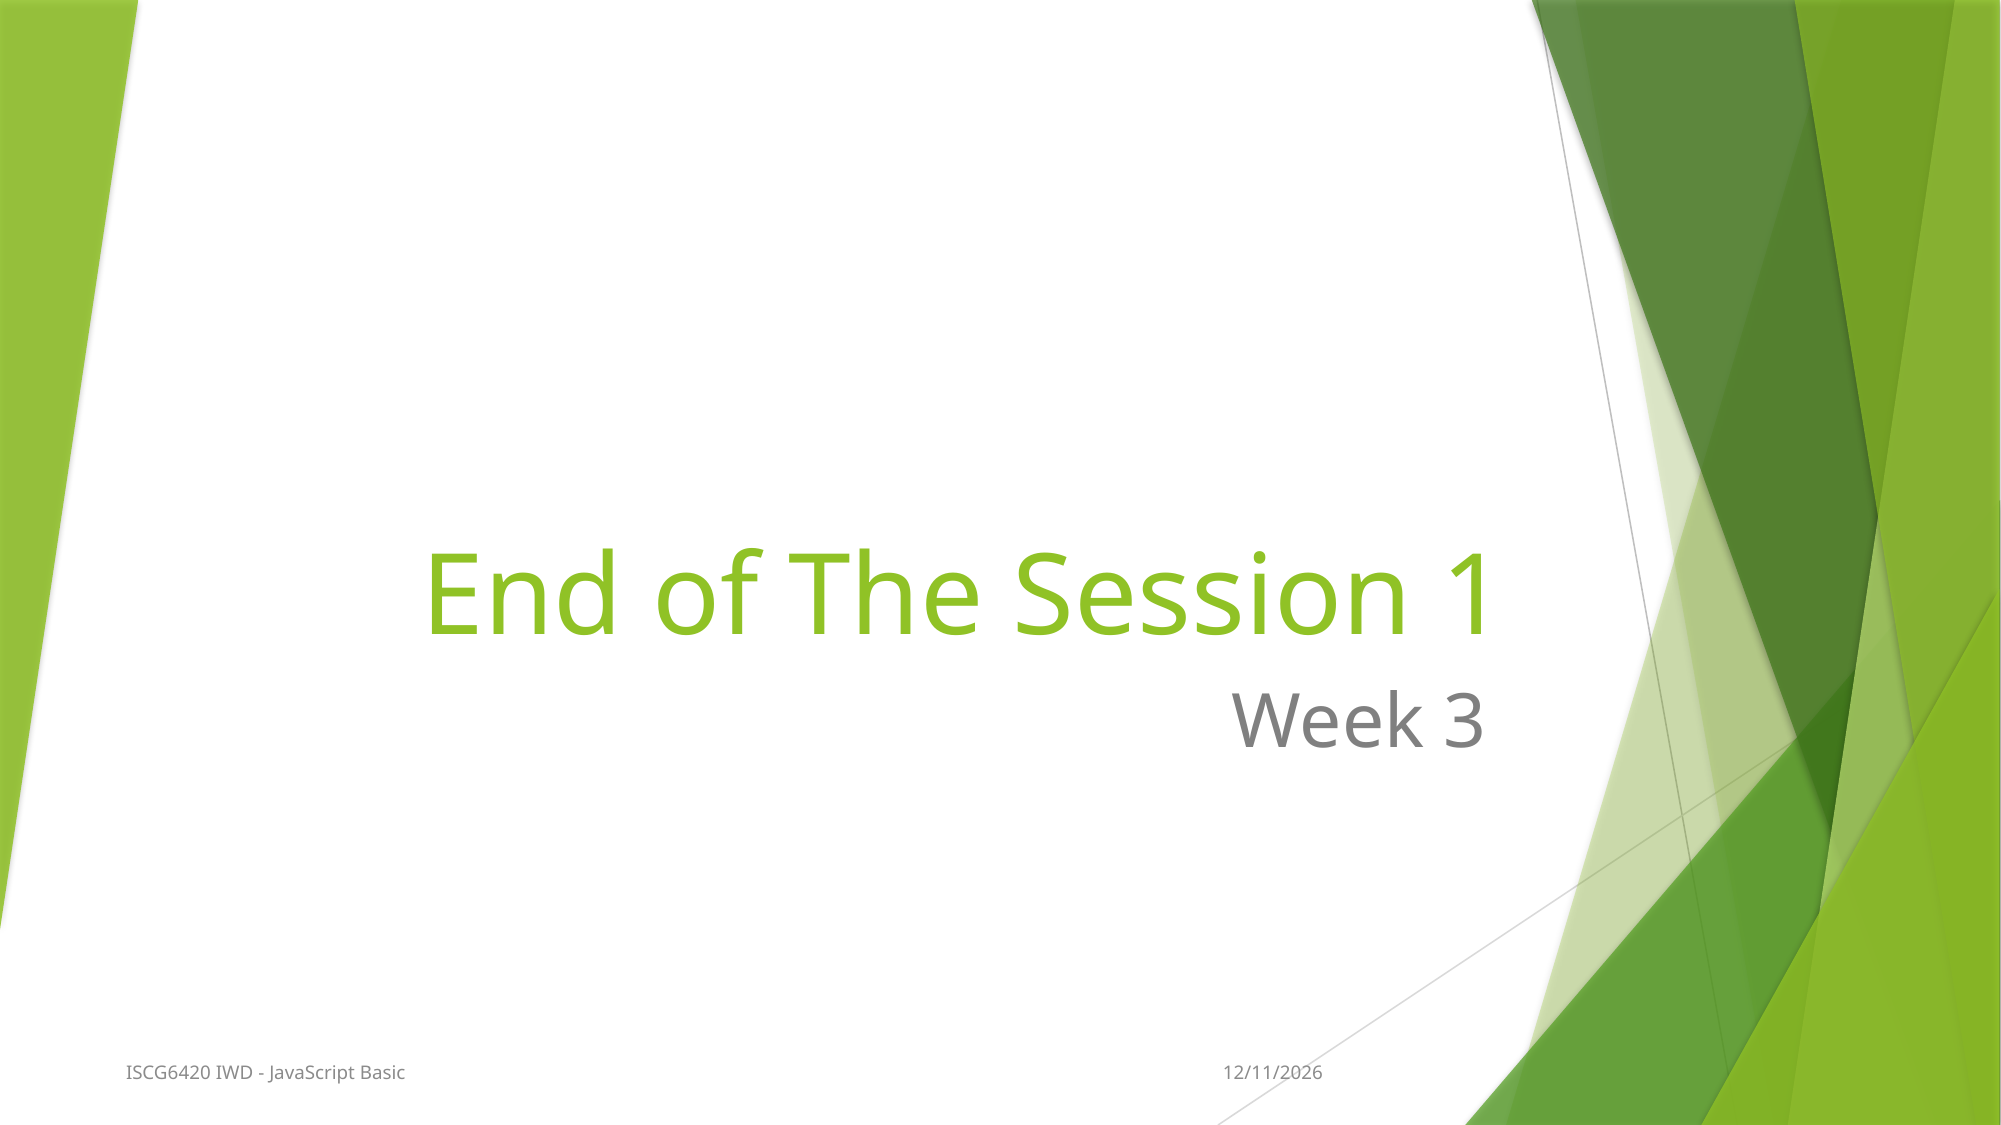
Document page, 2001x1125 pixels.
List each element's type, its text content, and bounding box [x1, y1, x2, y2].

title End of The Session 1 [93, 394, 1522, 665]
subtitle Week 3 [247, 664, 1522, 845]
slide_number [1188, 1043, 1338, 1104]
footer ISCG6420 IWD - JavaScript Basic [111, 1043, 1145, 1104]
